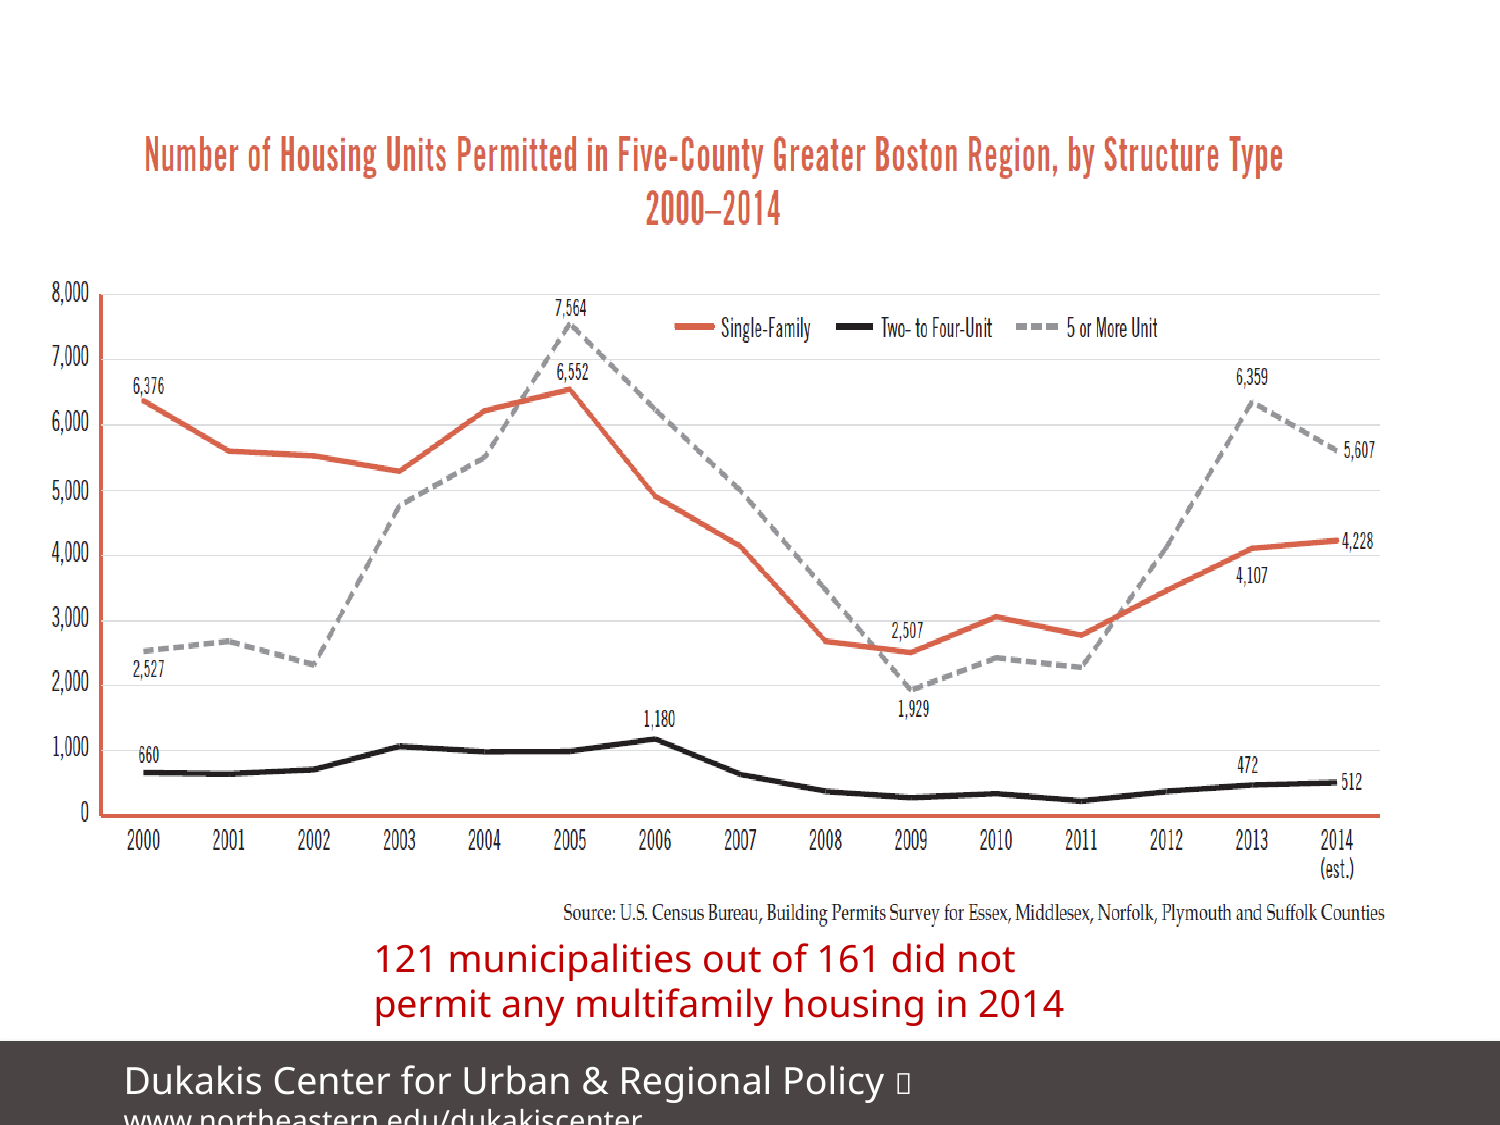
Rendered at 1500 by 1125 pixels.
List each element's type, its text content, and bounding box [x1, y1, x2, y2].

text_box 121 municipalities out of 161 did not permit any multifamily housing in 2014 [358, 961, 1109, 1033]
picture [21, 114, 1446, 954]
